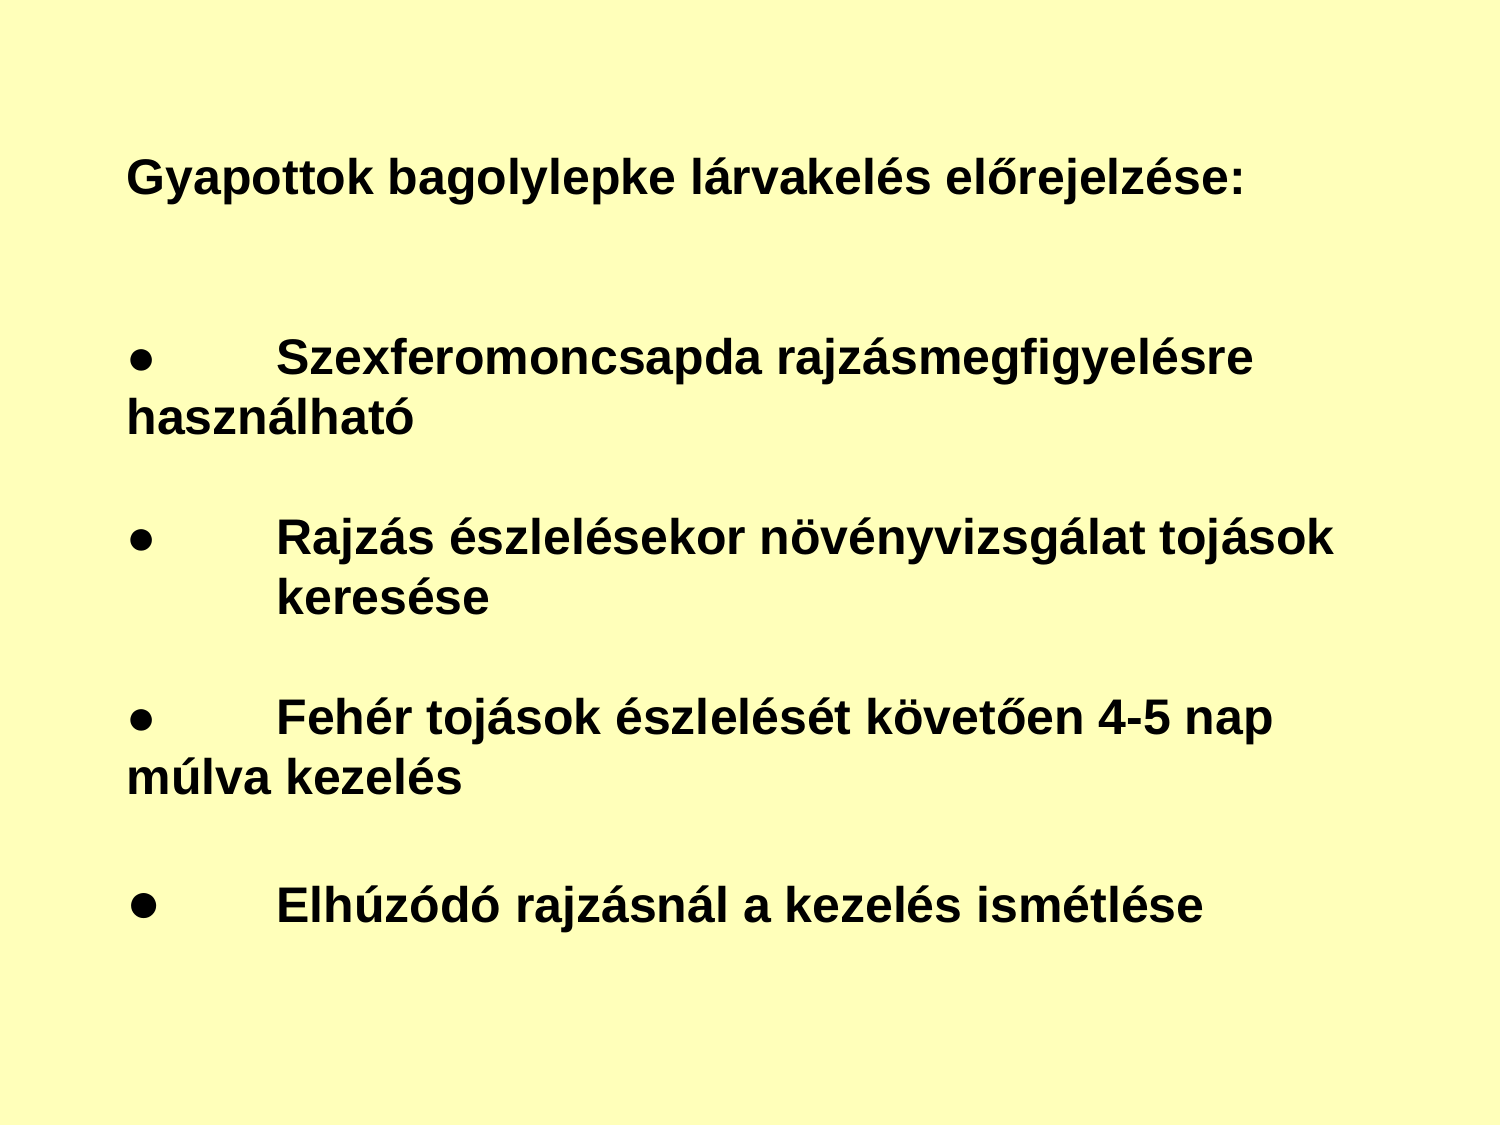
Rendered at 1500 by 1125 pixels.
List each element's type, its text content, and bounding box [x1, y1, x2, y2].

text_box Gyapottok bagolylepke lárvakelés előrejelzése: ● Szexferomoncsapda rajzásmegfigyelésre használható ● Rajzás észlelésekor növényvizsgálat tojások keresése ● Fehér tojások észlelését követően 4-5 nap múlva kezelés ● Elhúzódó rajzásnál a kezelés ismétlése [112, 137, 1353, 1047]
